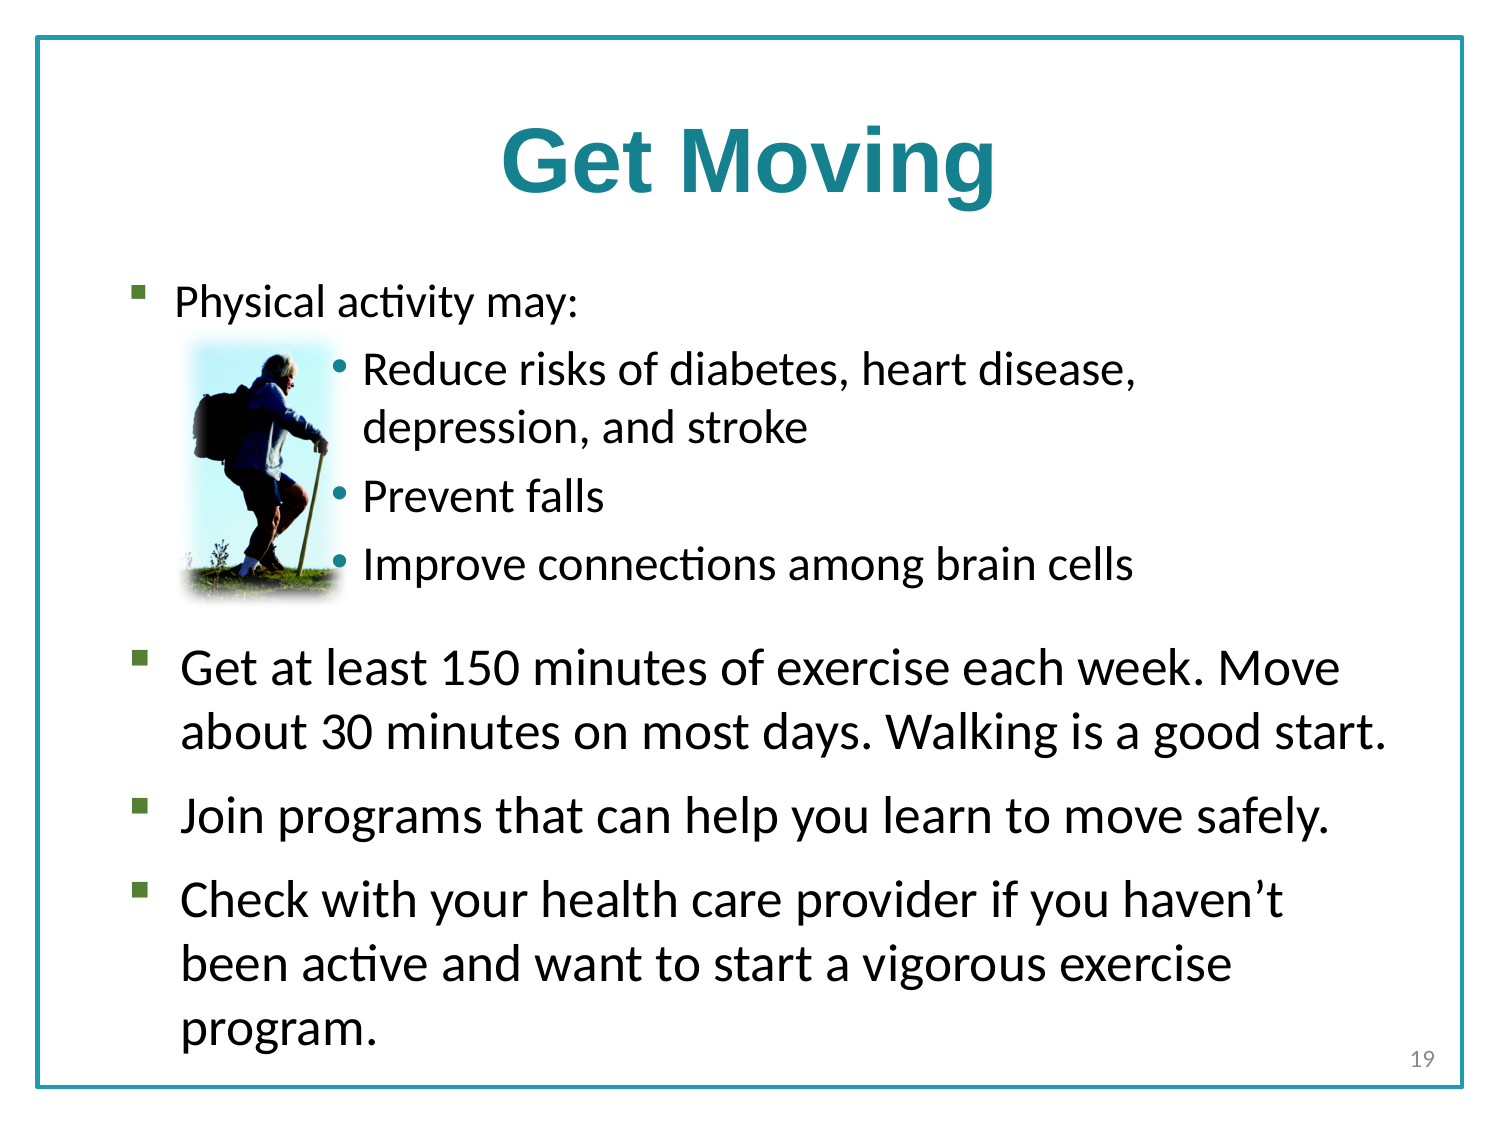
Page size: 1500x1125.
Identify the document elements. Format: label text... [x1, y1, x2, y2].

title Get Moving [75, 62, 1425, 250]
text_box Physical activity may: Reduce risks of diabetes, heart disease, depression, and stroke Prevent falls Improve connections among brain cells [112, 262, 1388, 600]
slide_number 19 [1100, 1027, 1450, 1088]
list Get at least 150 minutes of exercise each week. Move about 30 minutes on most days. Walking is a good start. Join programs that can help you learn to move safely. Check with your health care provider if you haven’t been active and want to start a vigorous exercise program. [112, 624, 1413, 1088]
picture [174, 324, 351, 609]
